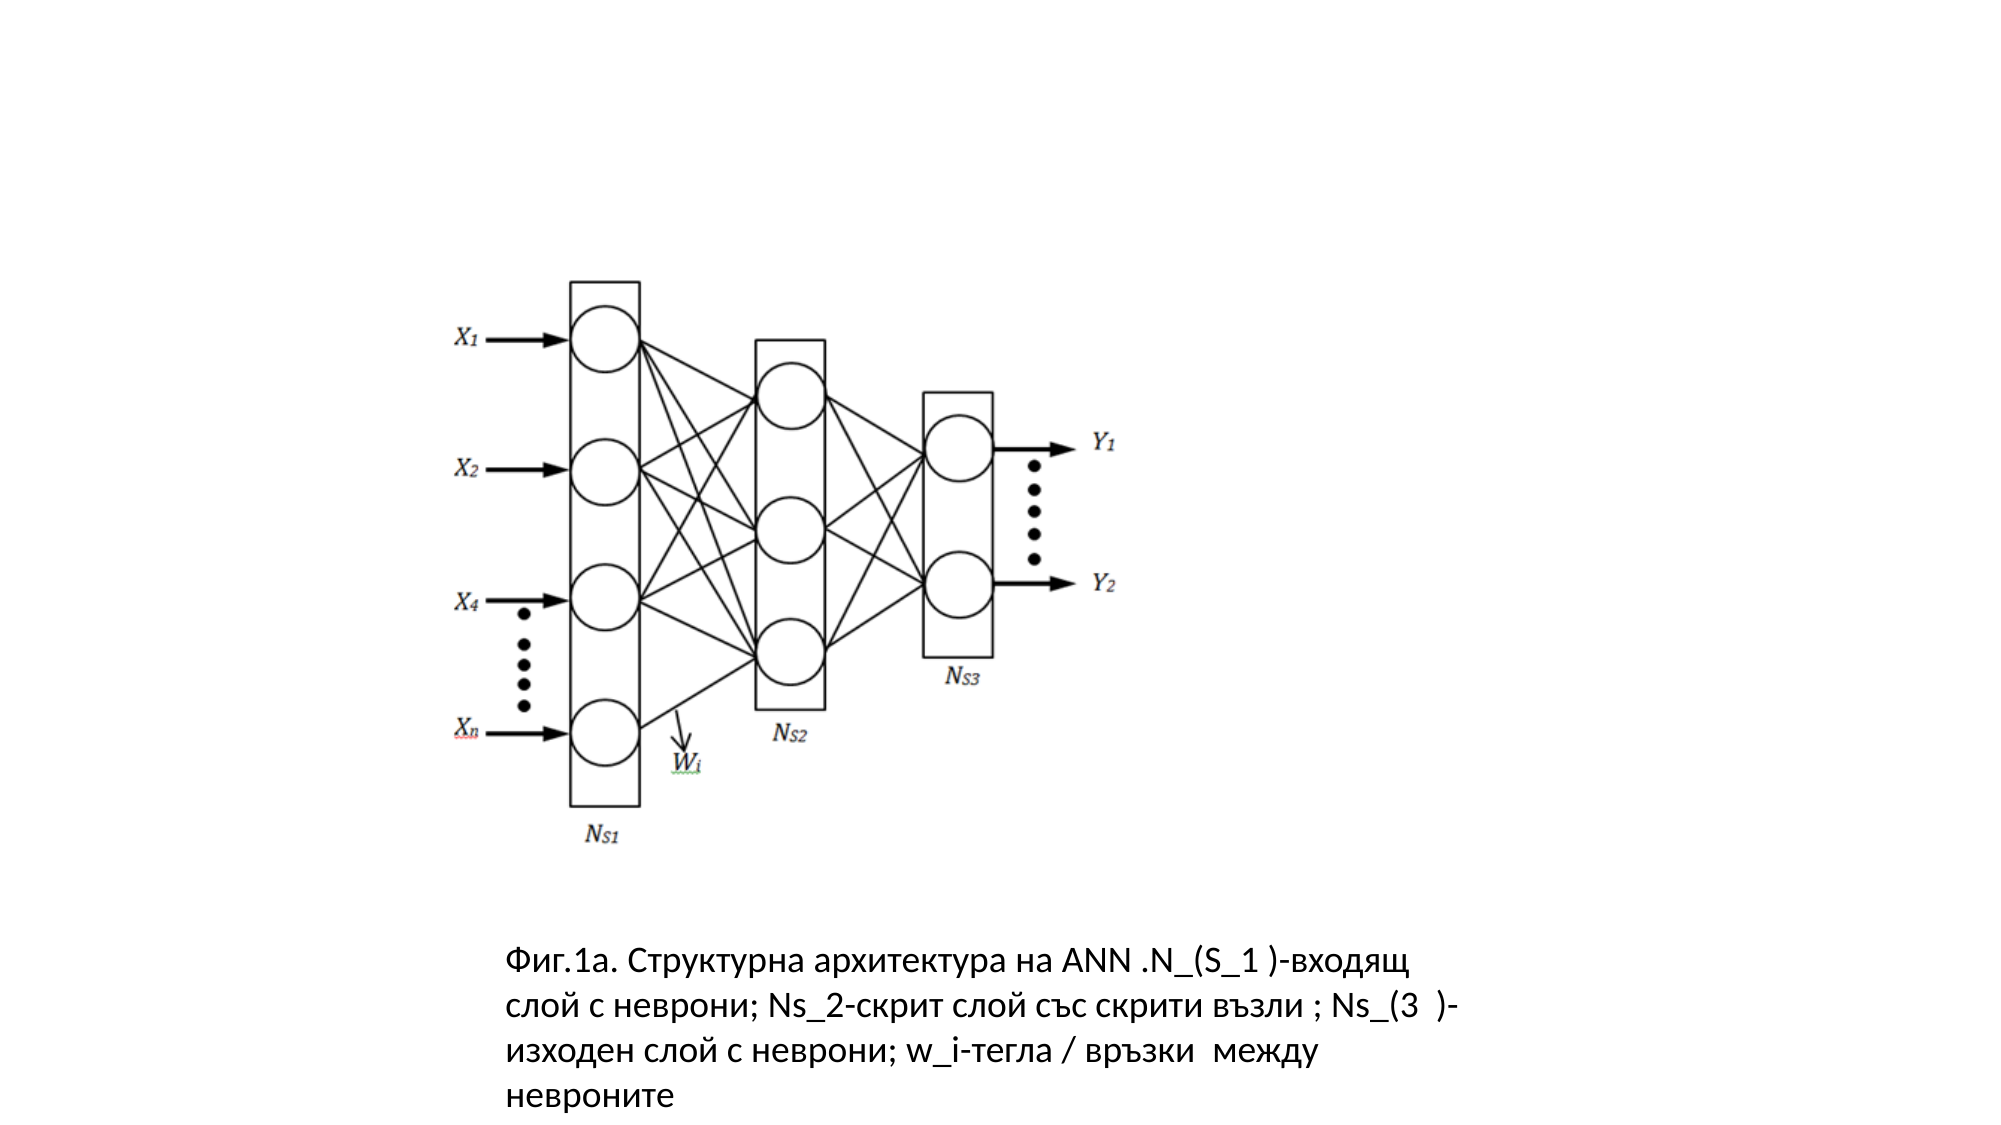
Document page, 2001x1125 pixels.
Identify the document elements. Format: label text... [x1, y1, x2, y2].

picture [449, 246, 1176, 853]
text_box Фиг.1а. Структурна архитектура на ANN .N_(S_1 )-входящ слой с неврони; Ns_2-скрит слой със скрити възли ; Ns_(3 )- изходен слой с неврони; w_i-тегла / връзки между невроните [490, 928, 1491, 1123]
